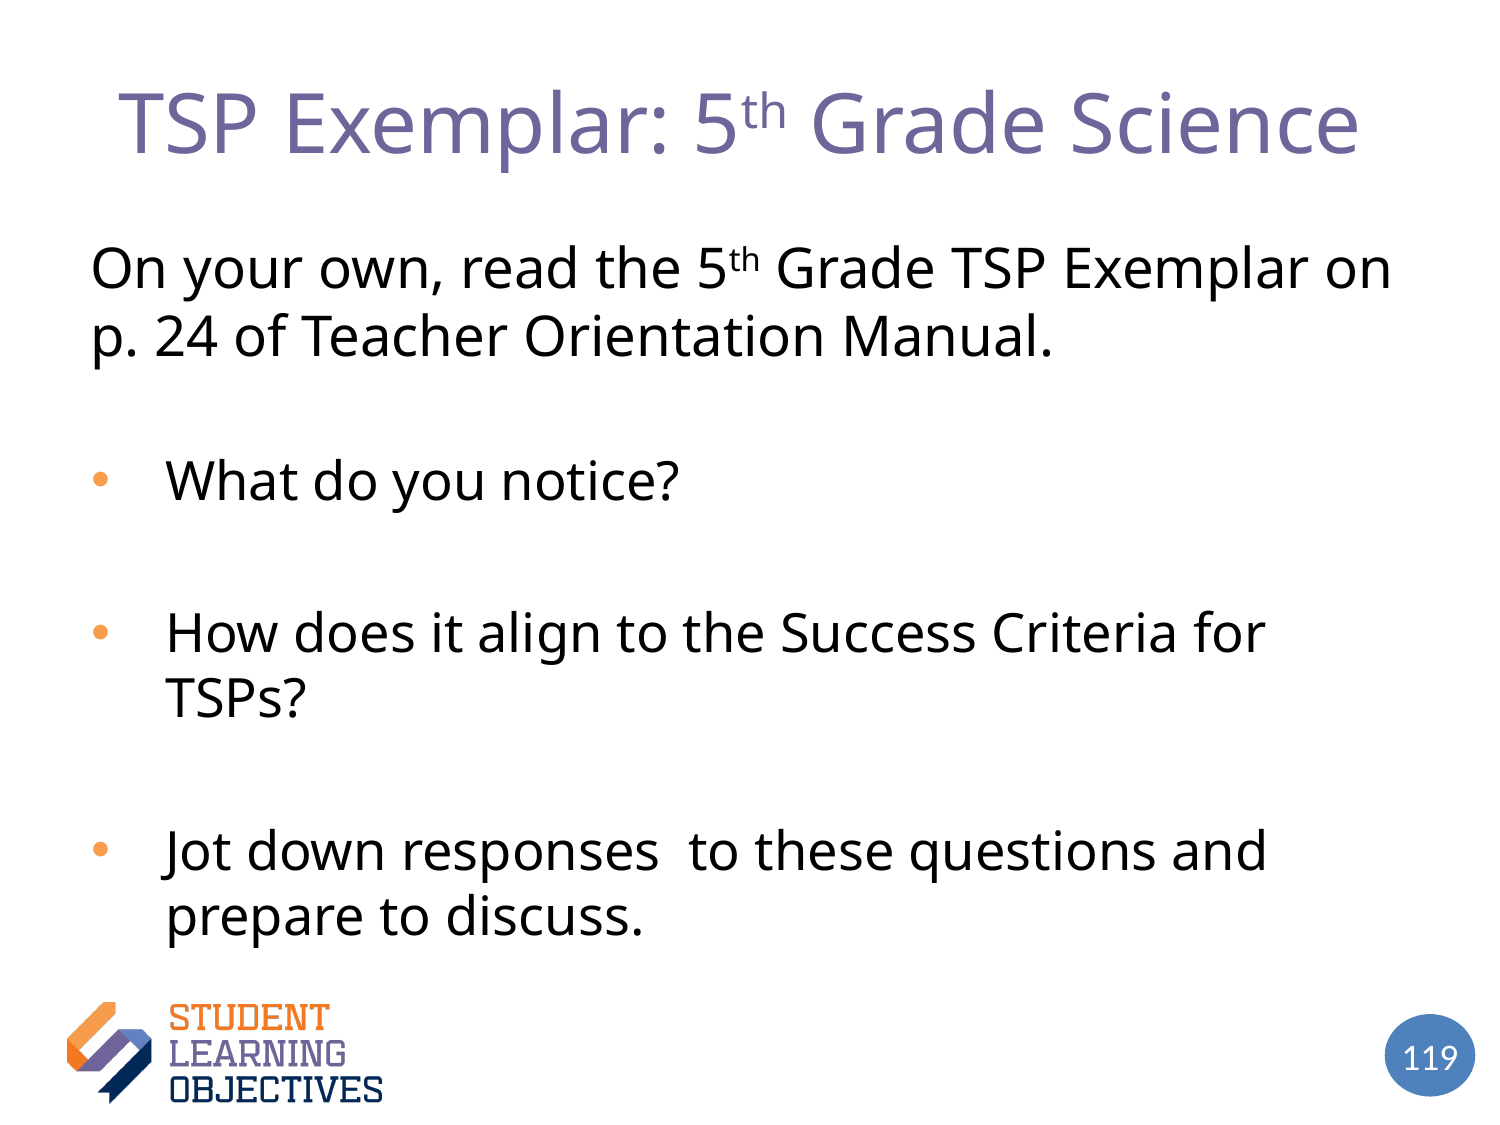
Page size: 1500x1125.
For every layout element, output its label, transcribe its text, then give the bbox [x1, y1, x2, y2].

title TSP Exemplar: 5th Grade Science [103, 59, 1397, 181]
picture [67, 1002, 382, 1104]
list On your own, read the 5th Grade TSP Exemplar on p. 24 of Teacher Orientation Manual. What do you notice? How does it align to the Success Criteria for TSPs? Jot down responses to these questions and prepare to discuss. [75, 224, 1425, 1000]
text_box 119 [1384, 1014, 1476, 1097]
